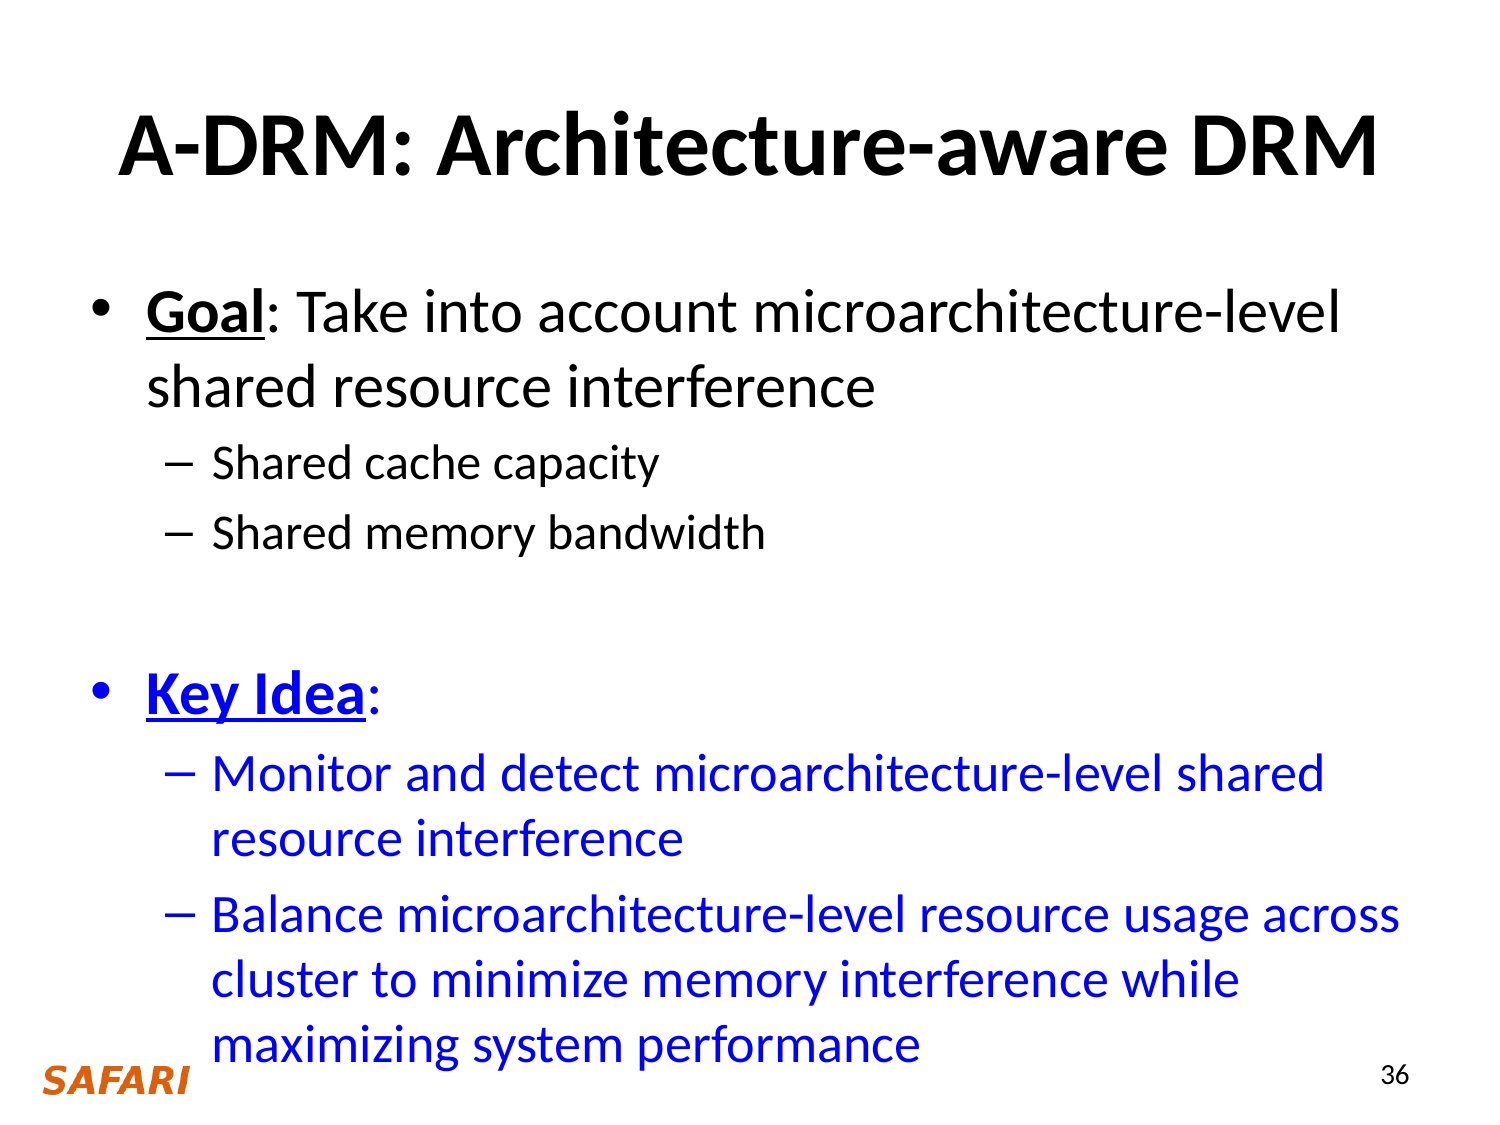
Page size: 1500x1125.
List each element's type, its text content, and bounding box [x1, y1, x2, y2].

title A-DRM: Architecture-aware DRM [75, 45, 1425, 233]
picture [40, 1058, 195, 1104]
list Goal: Take into account microarchitecture-level shared resource interference Shared cache capacity Shared memory bandwidth Key Idea: Monitor and detect microarchitecture-level shared resource interference Balance microarchitecture-level resource usage across cluster to minimize memory interference while maximizing system performance [75, 262, 1425, 1005]
slide_number 36 [1074, 1042, 1425, 1103]
